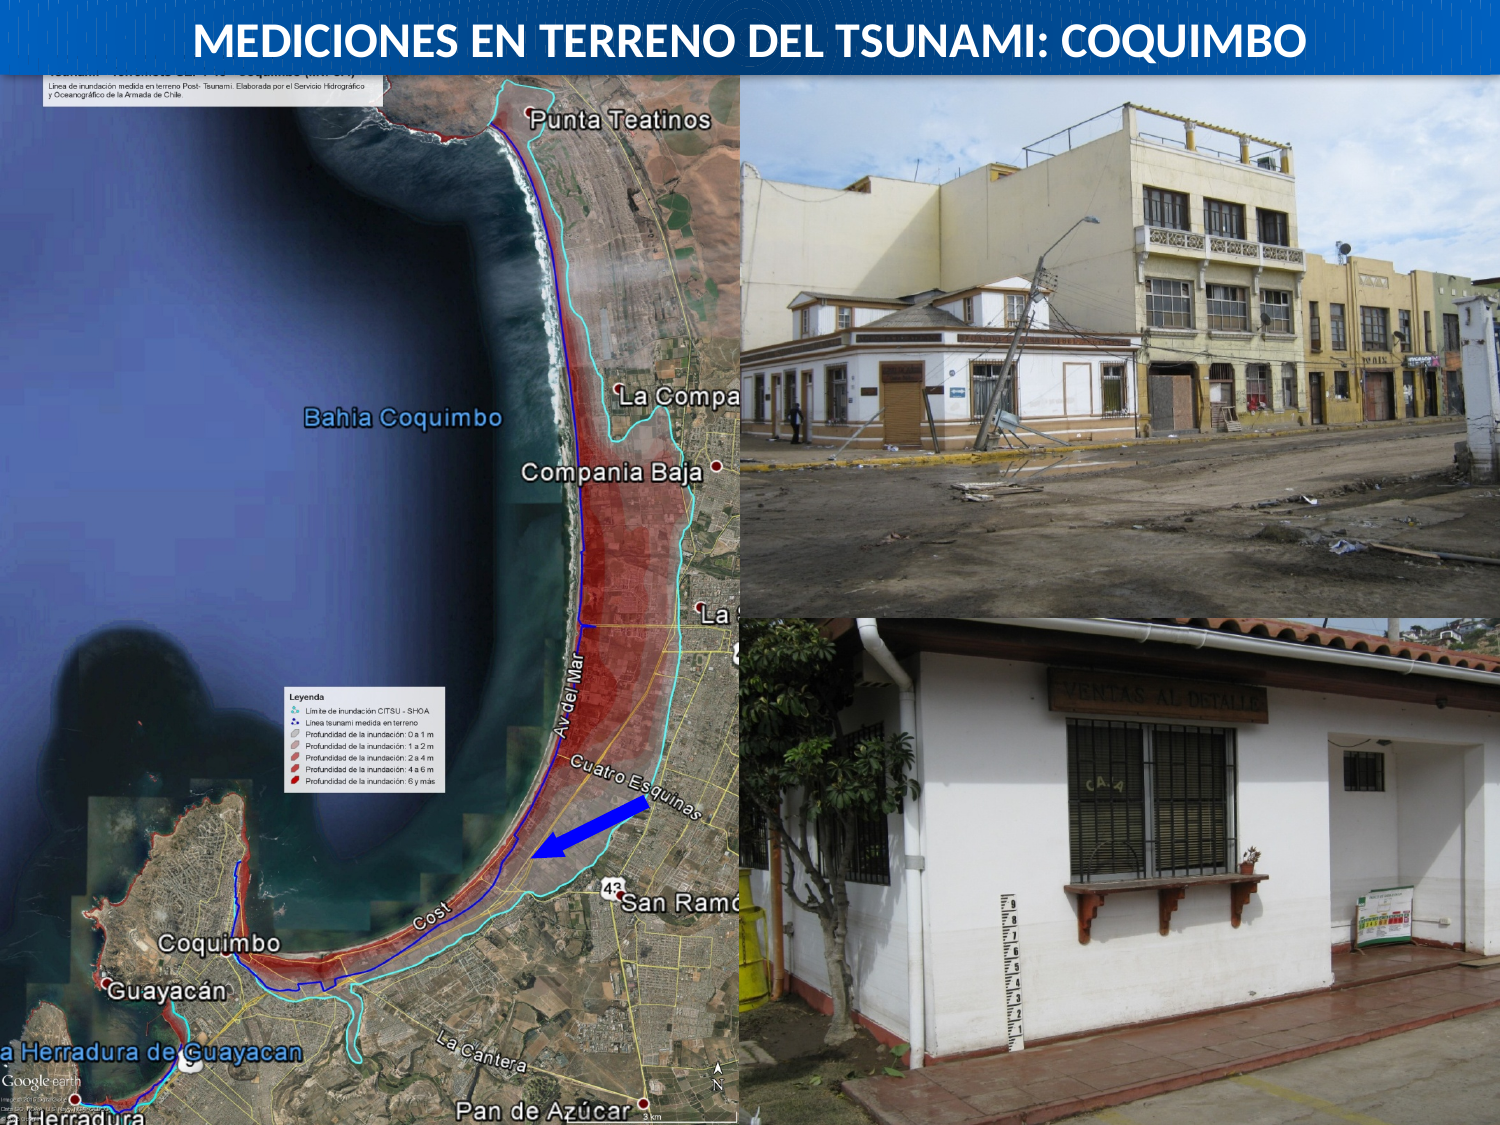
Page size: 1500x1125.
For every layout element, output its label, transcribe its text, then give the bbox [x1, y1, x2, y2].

picture [0, 55, 1500, 1125]
text_box MEDICIONES EN TERRENO DEL TSUNAMI: COQUIMBO [0, 0, 1500, 67]
